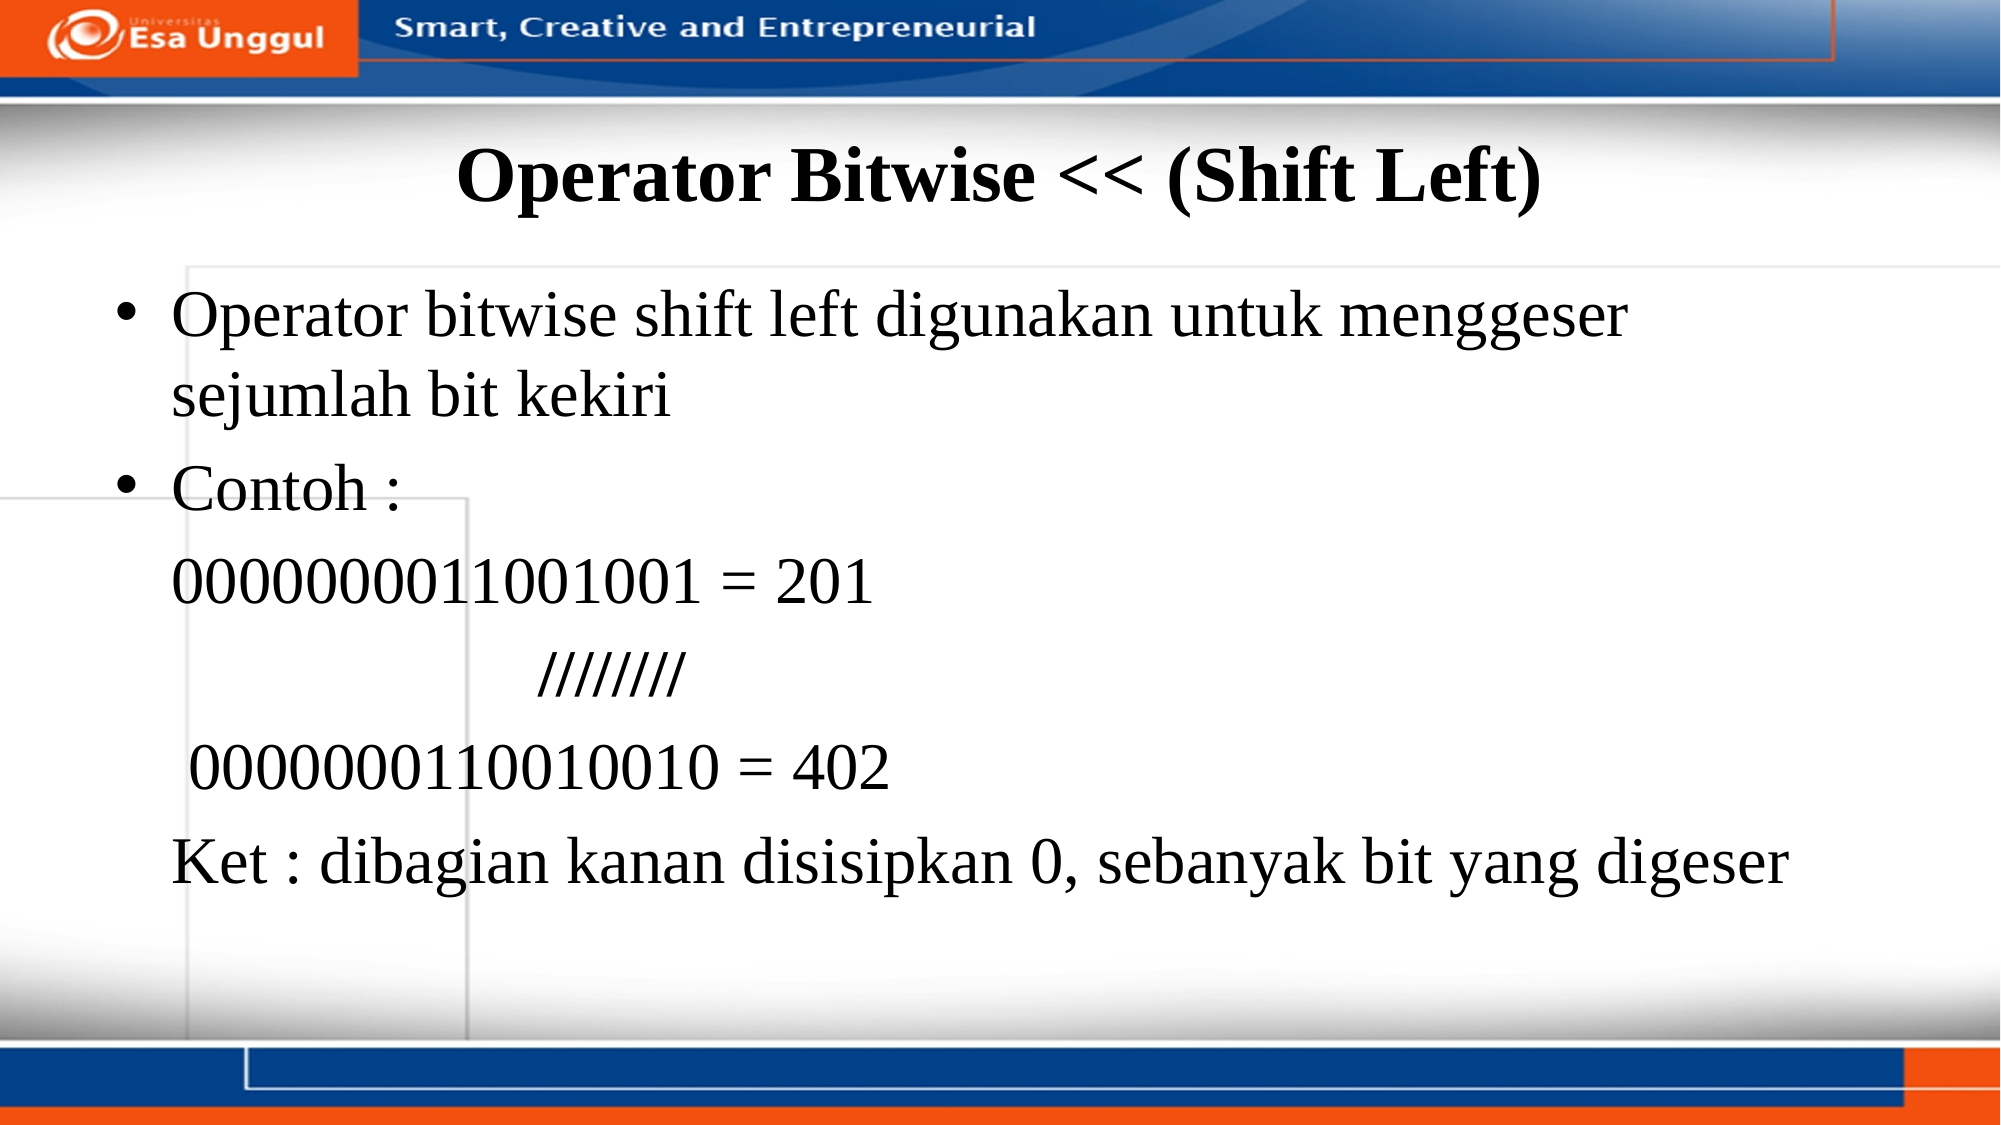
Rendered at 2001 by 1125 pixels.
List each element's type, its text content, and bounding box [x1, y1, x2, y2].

title Operator Bitwise << (Shift Left) [99, 107, 1900, 233]
picture [0, 0, 2001, 1125]
list Operator bitwise shift left digunakan untuk menggeser sejumlah bit kekiri Contoh : 0000000011001001 = 201 //////// 0000000110010010 = 402 Ket : dibagian kanan disisipkan 0, sebanyak bit yang digeser [99, 262, 1900, 1005]
